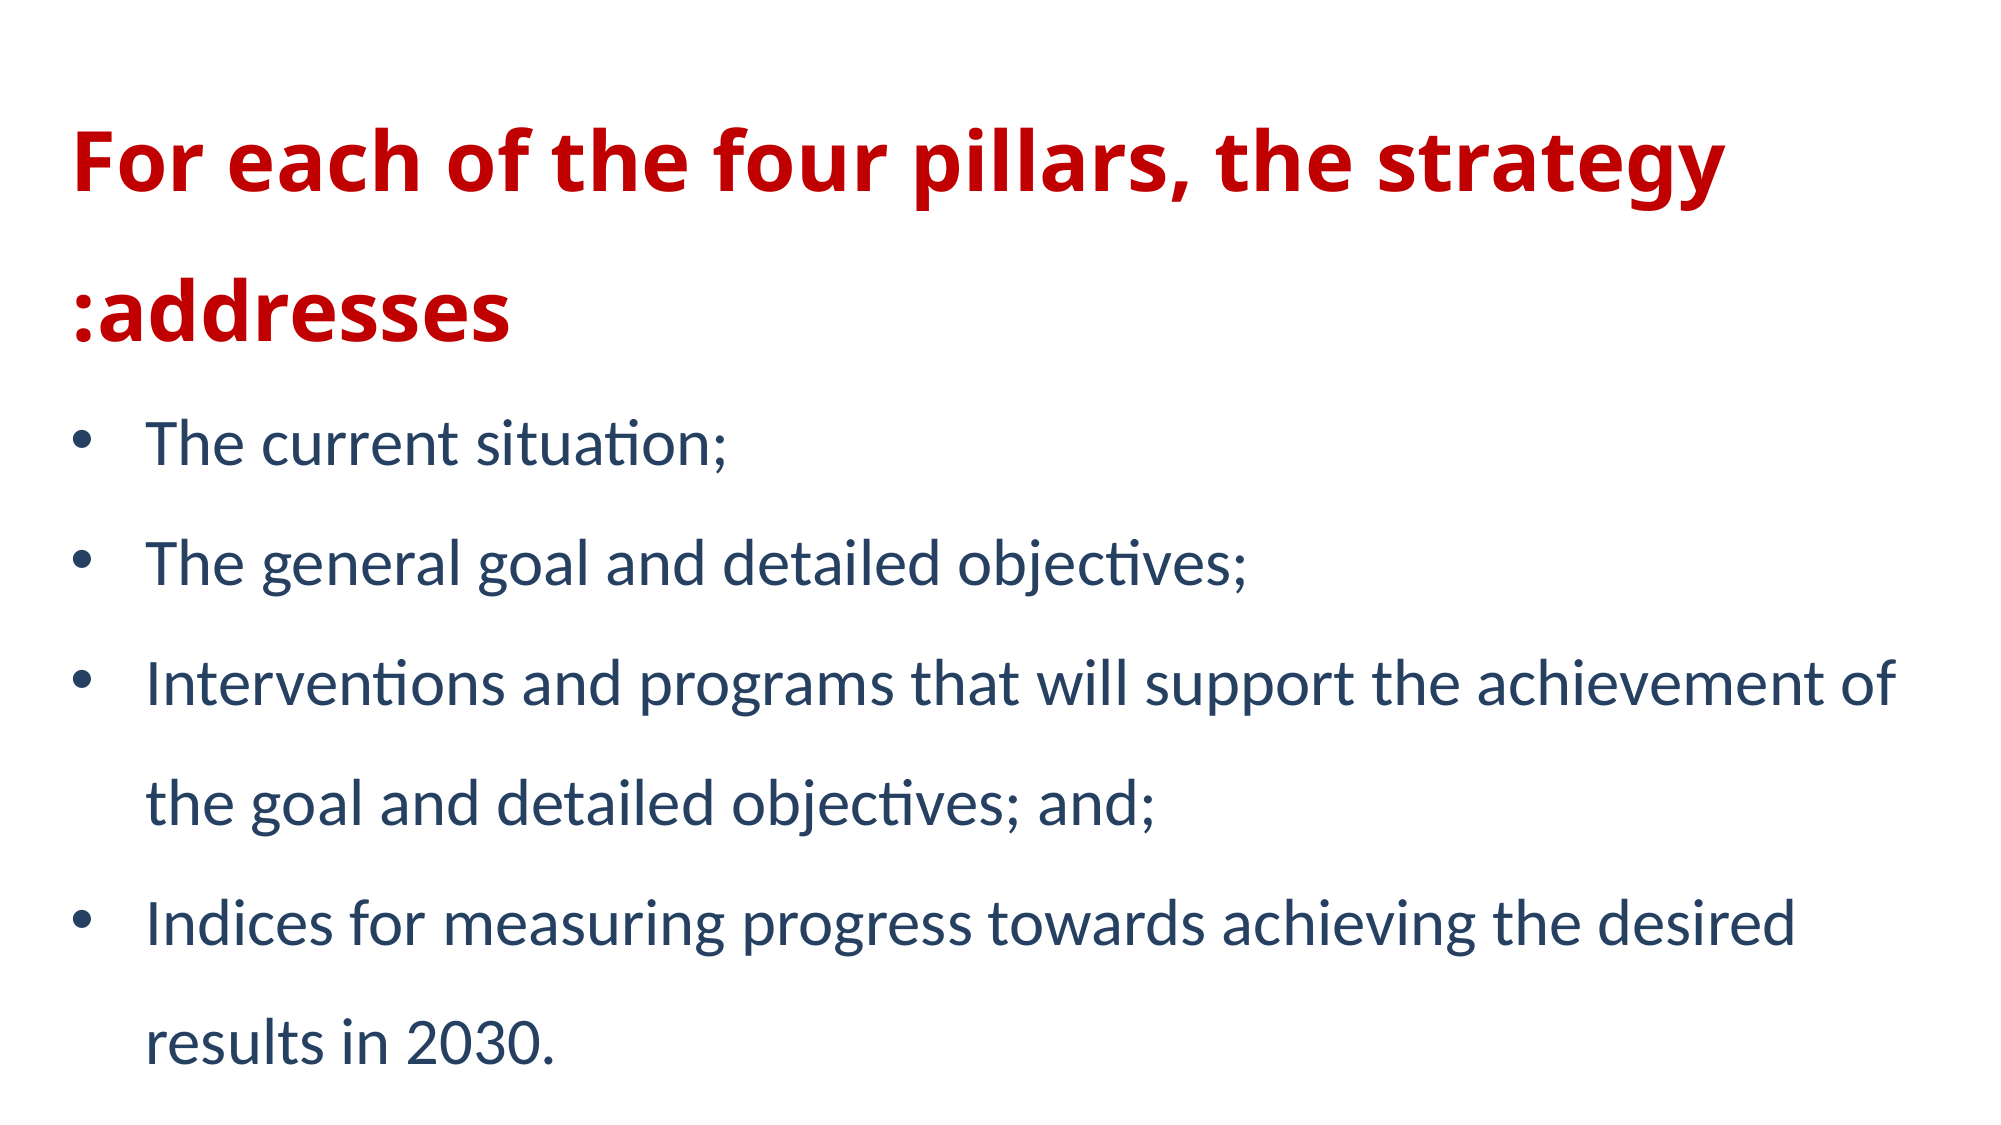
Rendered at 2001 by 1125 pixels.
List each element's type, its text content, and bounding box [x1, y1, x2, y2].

text_box For each of the four pillars, the strategy addresses: The current situation; The general goal and detailed objectives; Interventions and programs that will support the achievement of the goal and detailed objectives; and; Indices for measuring progress towards achieving the desired results in 2030. [55, 51, 1974, 1086]
